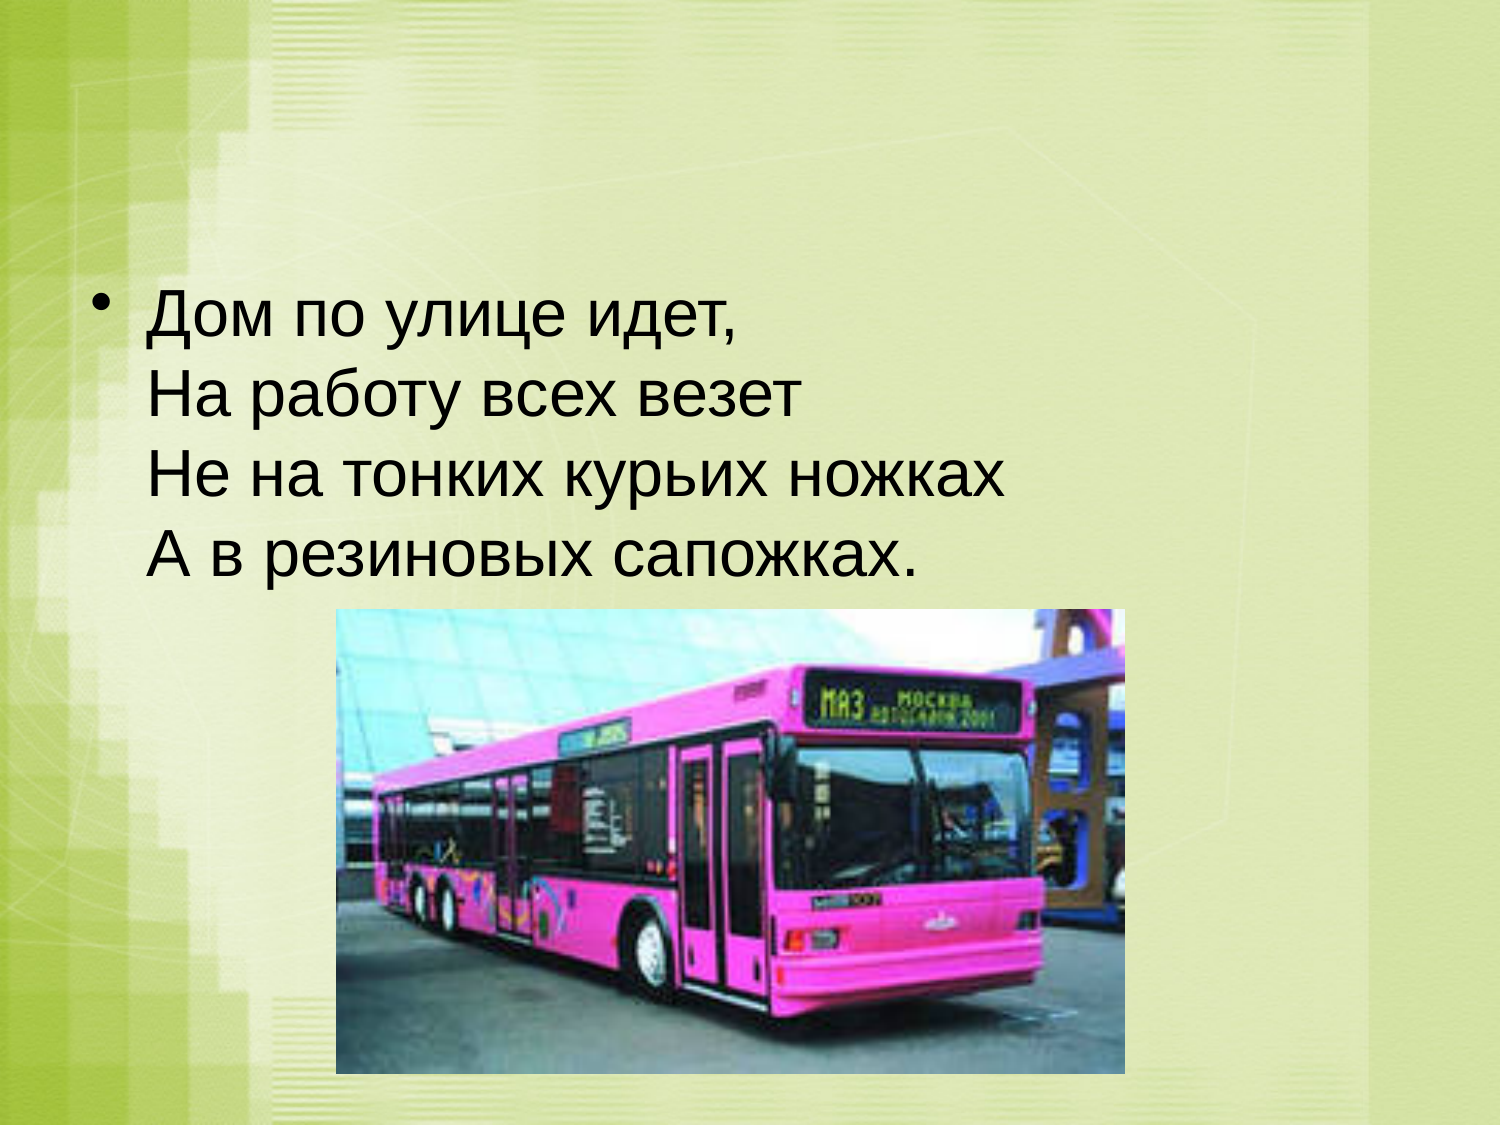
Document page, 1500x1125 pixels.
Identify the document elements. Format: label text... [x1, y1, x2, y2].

list Дом по улице идет, На работу всех везет Не на тонких курьих ножках А в резиновых сапожках. [74, 262, 1426, 1006]
picture [0, 0, 1500, 1125]
